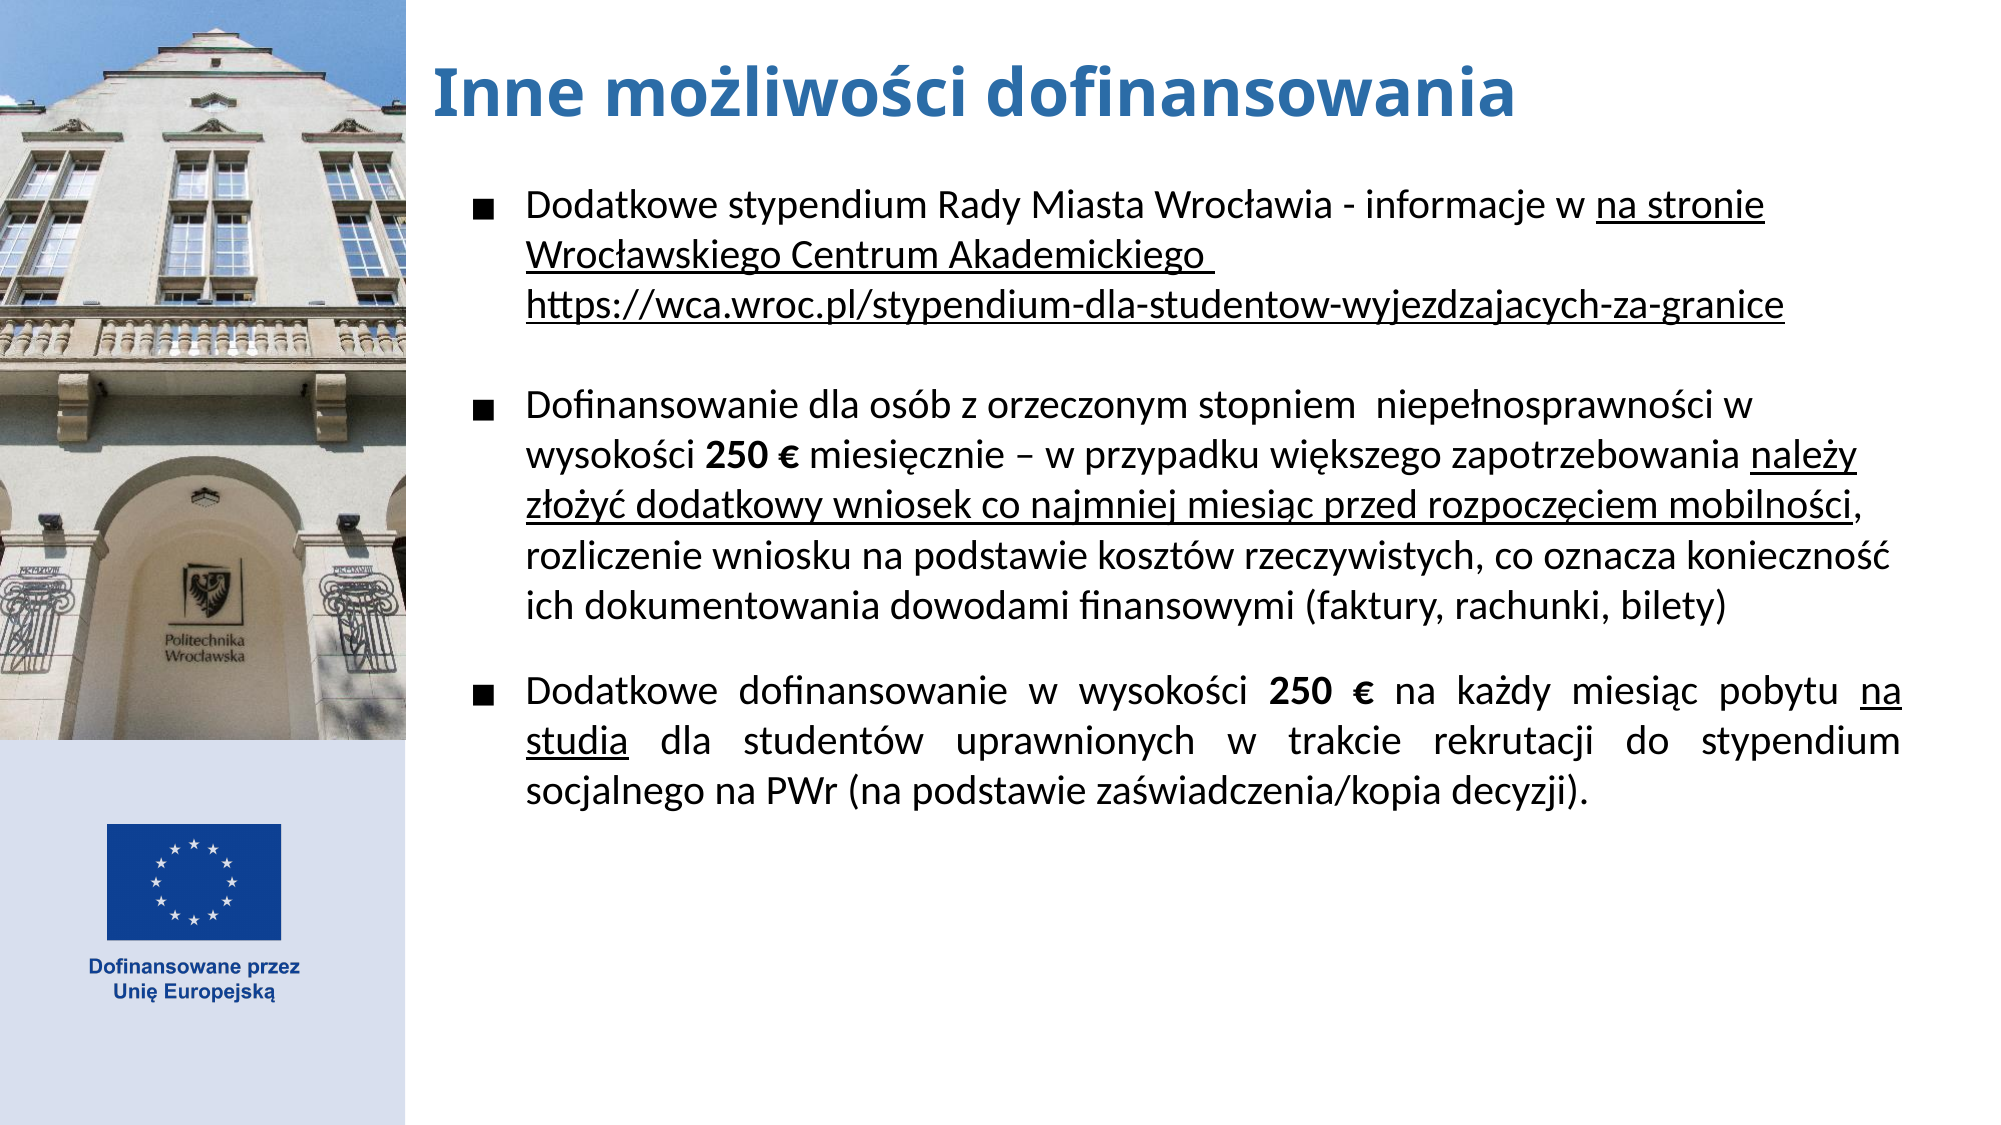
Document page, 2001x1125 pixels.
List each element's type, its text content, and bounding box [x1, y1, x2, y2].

text_box Inne możliwości dofinansowania [418, 42, 1805, 138]
picture [0, 0, 406, 740]
picture [88, 824, 301, 1006]
text_box [0, 749, 406, 1125]
list Dodatkowe stypendium Rady Miasta Wrocławia - informacje w na stronie Wrocławskiego Centrum Akademickiego https://wca.wroc.pl/stypendium-dla-studentow-wyjezdzajacych-za-granice Dofinansowanie dla osób z orzeczonym stopniem niepełnosprawności w wysokości 250 € miesięcznie – w przypadku większego zapotrzebowania należy złożyć dodatkowy wniosek co najmniej miesiąc przed rozpoczęciem mobilności, rozliczenie wniosku na podstawie kosztów rzeczywistych, co oznacza konieczność ich dokumentowania dowodami finansowymi (faktury, rachunki, bilety) Dodatkowe dofinansowanie w wysokości 250 € na każdy miesiąc pobytu na studia dla studentów uprawnionych w trakcie rekrutacji do stypendium socjalnego na PWr (na podstawie zaświadczenia/kopia decyzji). [454, 169, 1917, 1006]
